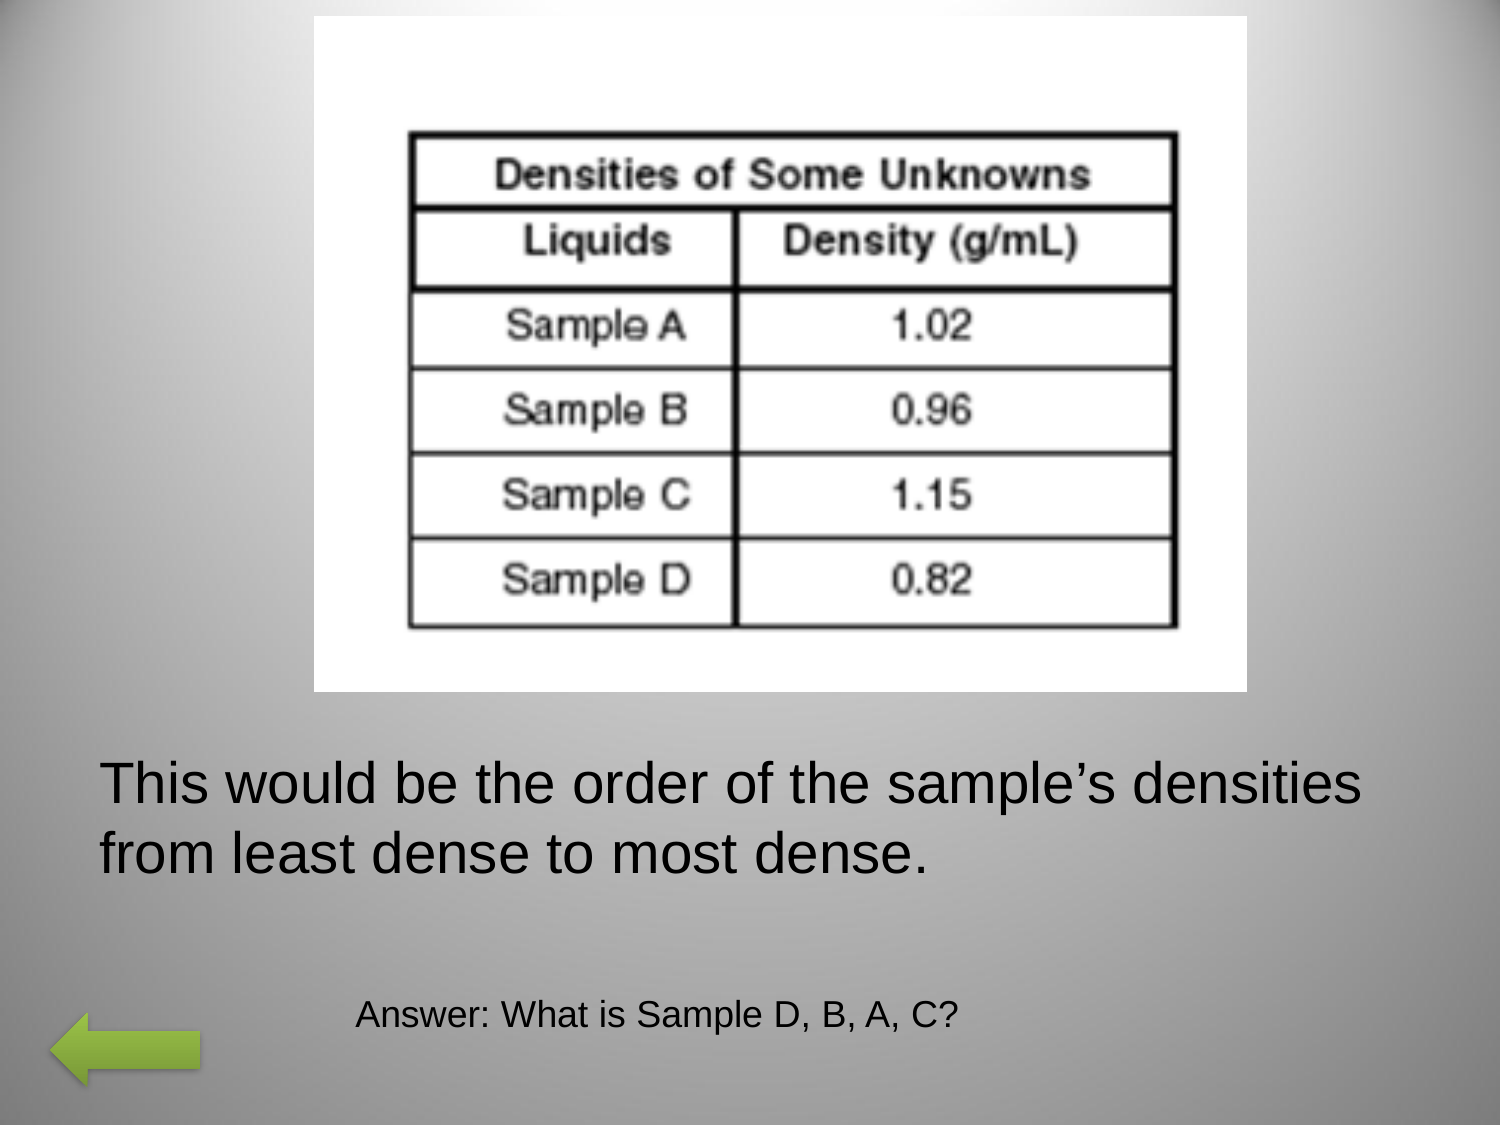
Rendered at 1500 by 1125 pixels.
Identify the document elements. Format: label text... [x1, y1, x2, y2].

text_box Answer: What is Sample D, B, A, C? [340, 982, 975, 1042]
picture [0, 0, 1500, 1125]
text_box This would be the order of the sample’s densities from least dense to most dense. [84, 737, 1485, 893]
text_box [49, 1012, 200, 1088]
